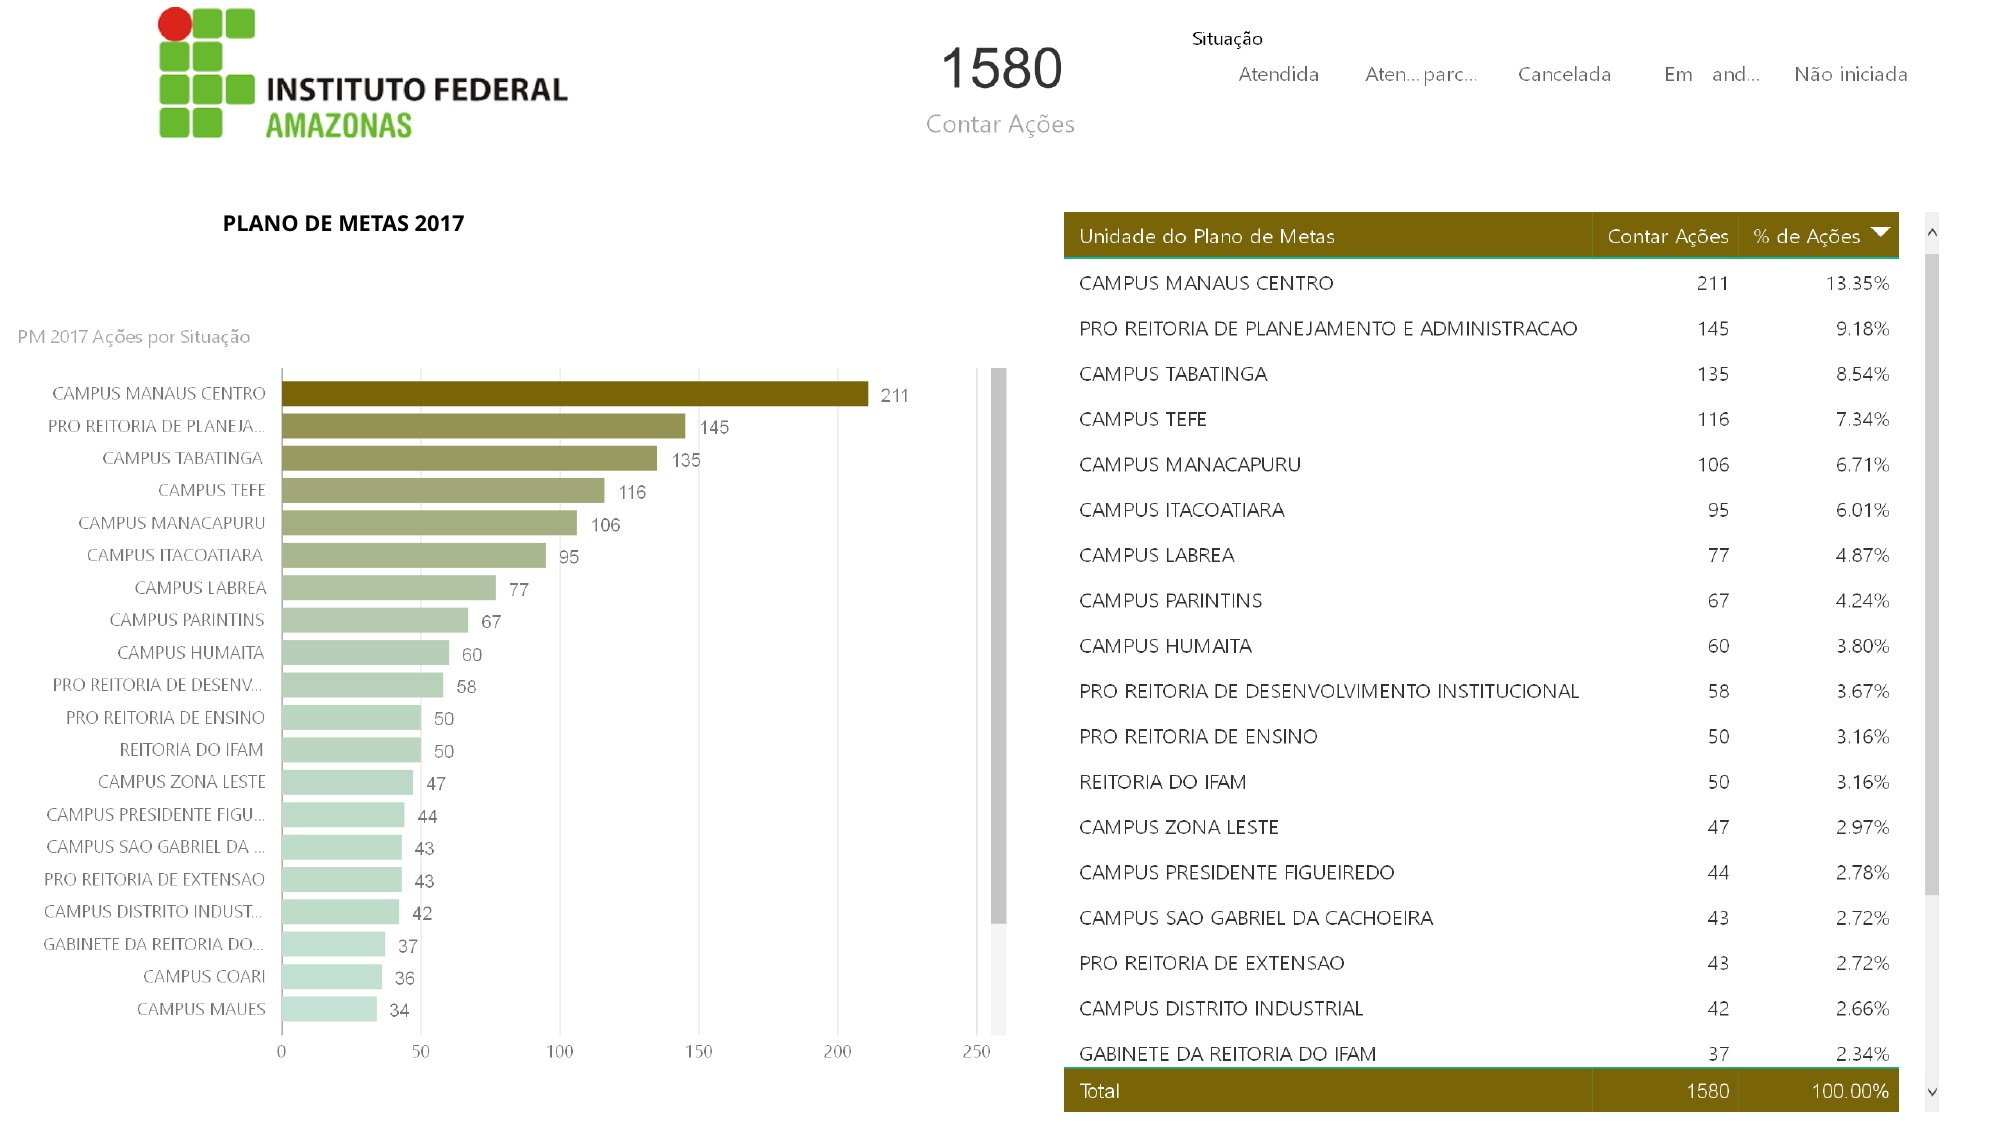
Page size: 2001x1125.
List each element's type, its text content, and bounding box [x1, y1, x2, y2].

picture [1054, 203, 1946, 1119]
picture [10, 324, 1014, 1075]
picture [7, 0, 722, 152]
picture [868, 12, 1132, 150]
picture [1171, 18, 1960, 141]
text_box PLANO DE METAS 2017 [90, 202, 598, 262]
